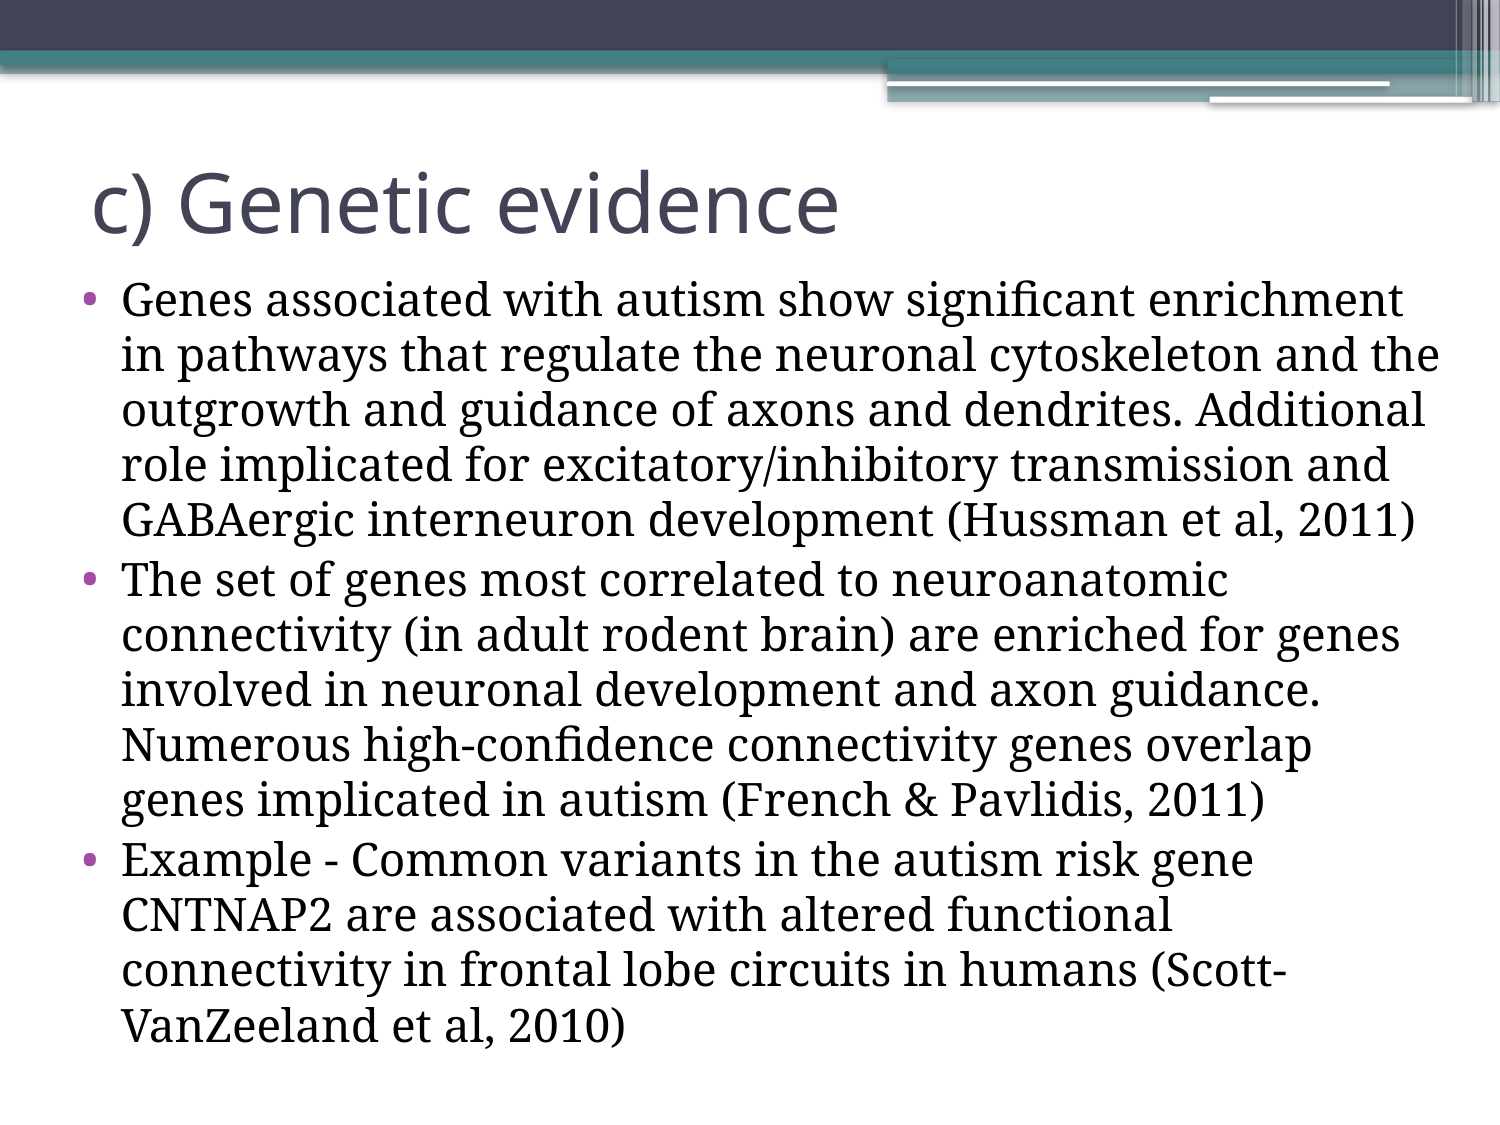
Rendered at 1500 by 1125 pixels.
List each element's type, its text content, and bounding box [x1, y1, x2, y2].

title c) Genetic evidence [75, 137, 1425, 262]
list Genes associated with autism show significant enrichment in pathways that regulate the neuronal cytoskeleton and the outgrowth and guidance of axons and dendrites. Additional role implicated for excitatory/inhibitory transmission and GABAergic interneuron development (Hussman et al, 2011) The set of genes most correlated to neuroanatomic connectivity (in adult rodent brain) are enriched for genes involved in neuronal development and axon guidance. Numerous high-confidence connectivity genes overlap genes implicated in autism (French & Pavlidis, 2011) Example - Common variants in the autism risk gene CNTNAP2 are associated with altered functional connectivity in frontal lobe circuits in humans (Scott-VanZeeland et al, 2010) [50, 262, 1463, 1079]
